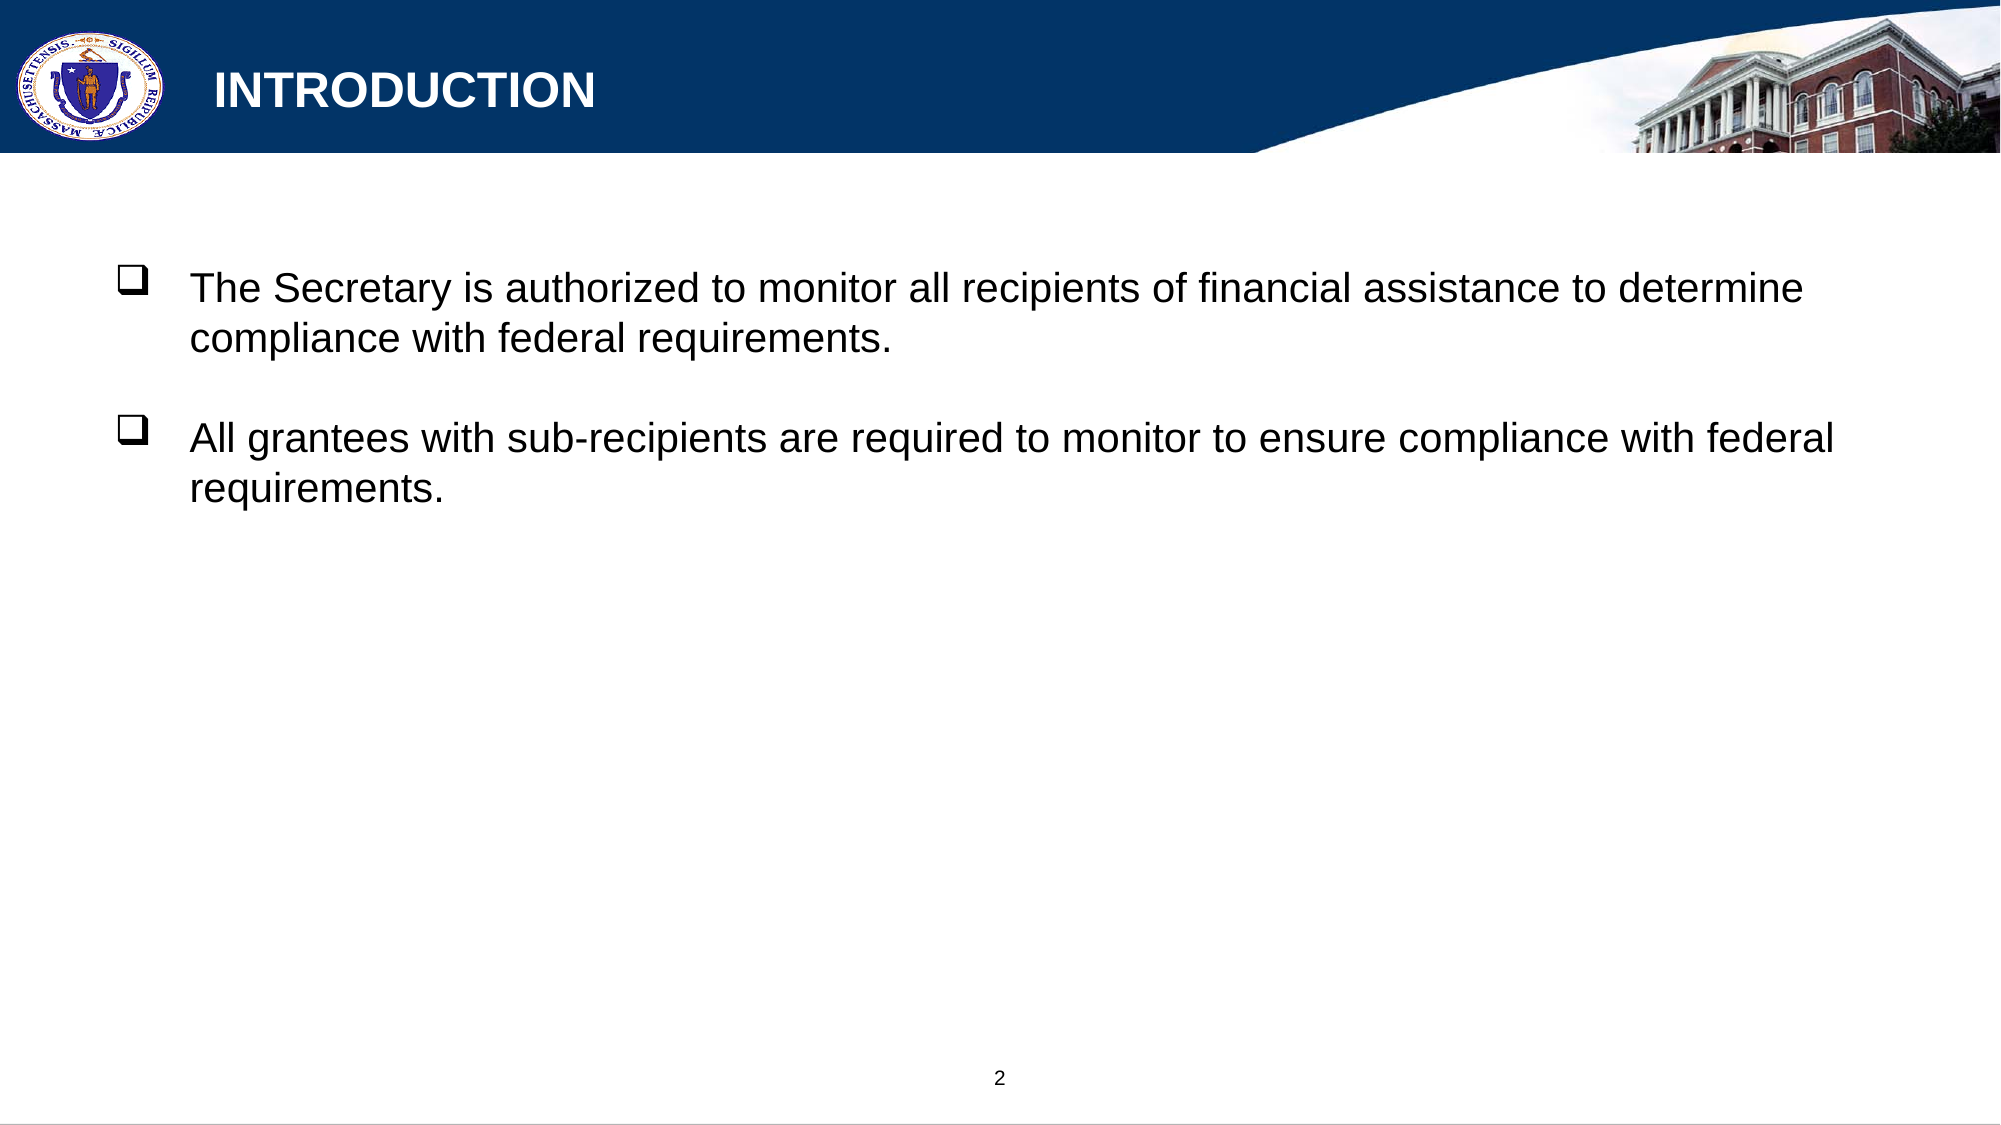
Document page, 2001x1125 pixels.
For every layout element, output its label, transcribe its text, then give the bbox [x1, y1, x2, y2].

title Introduction [198, 0, 1438, 126]
text_box The Secretary is authorized to monitor all recipients of financial assistance to determine compliance with federal requirements. All grantees with sub-recipients are required to monitor to ensure compliance with federal requirements. [99, 252, 1900, 563]
picture [0, 0, 2001, 153]
